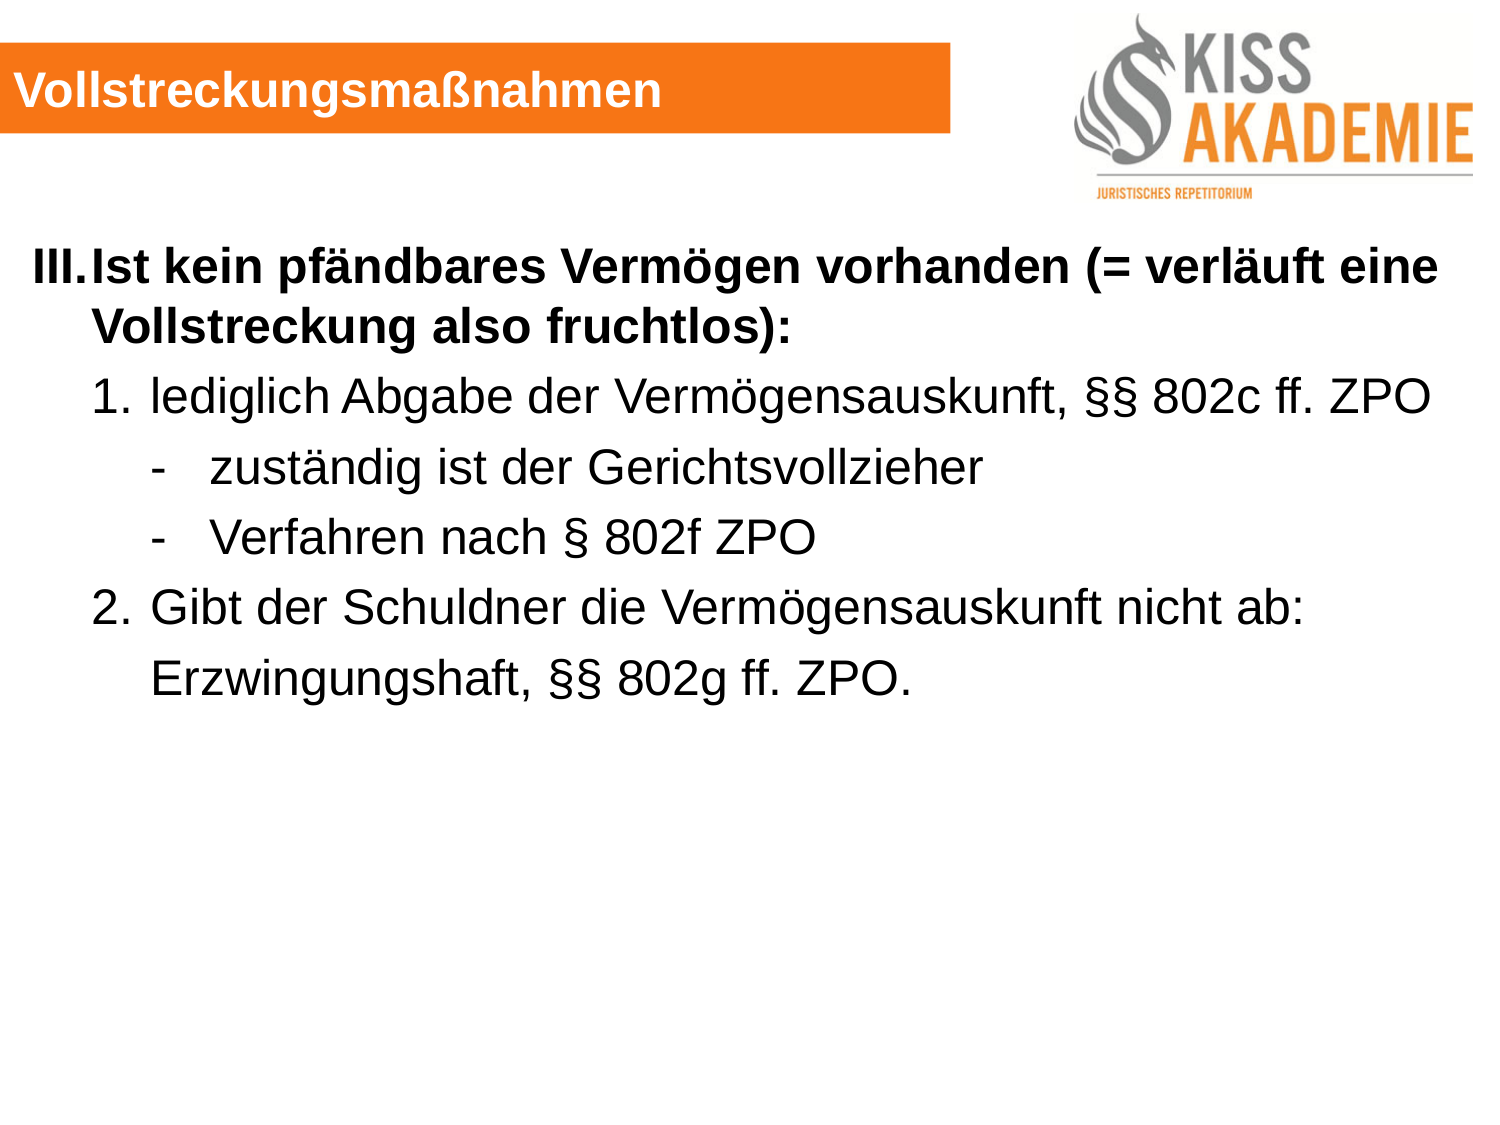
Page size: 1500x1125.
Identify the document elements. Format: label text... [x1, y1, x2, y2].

picture [1074, 13, 1473, 203]
text_box Vollstreckungsmaßnahmen [0, 42, 951, 134]
text_box III. Ist kein pfändbares Vermögen vorhanden (= verläuft eine Vollstreckung also fruchtlos): 1. lediglich Abgabe der Vermögensauskunft, §§ 802c ff. ZPO - zuständig ist der Gerichtsvollzieher - Verfahren nach § 802f ZPO 2. Gibt der Schuldner die Vermögensauskunft nicht ab: Erzwingungshaft, §§ 802g ff. ZPO. [17, 225, 1483, 713]
